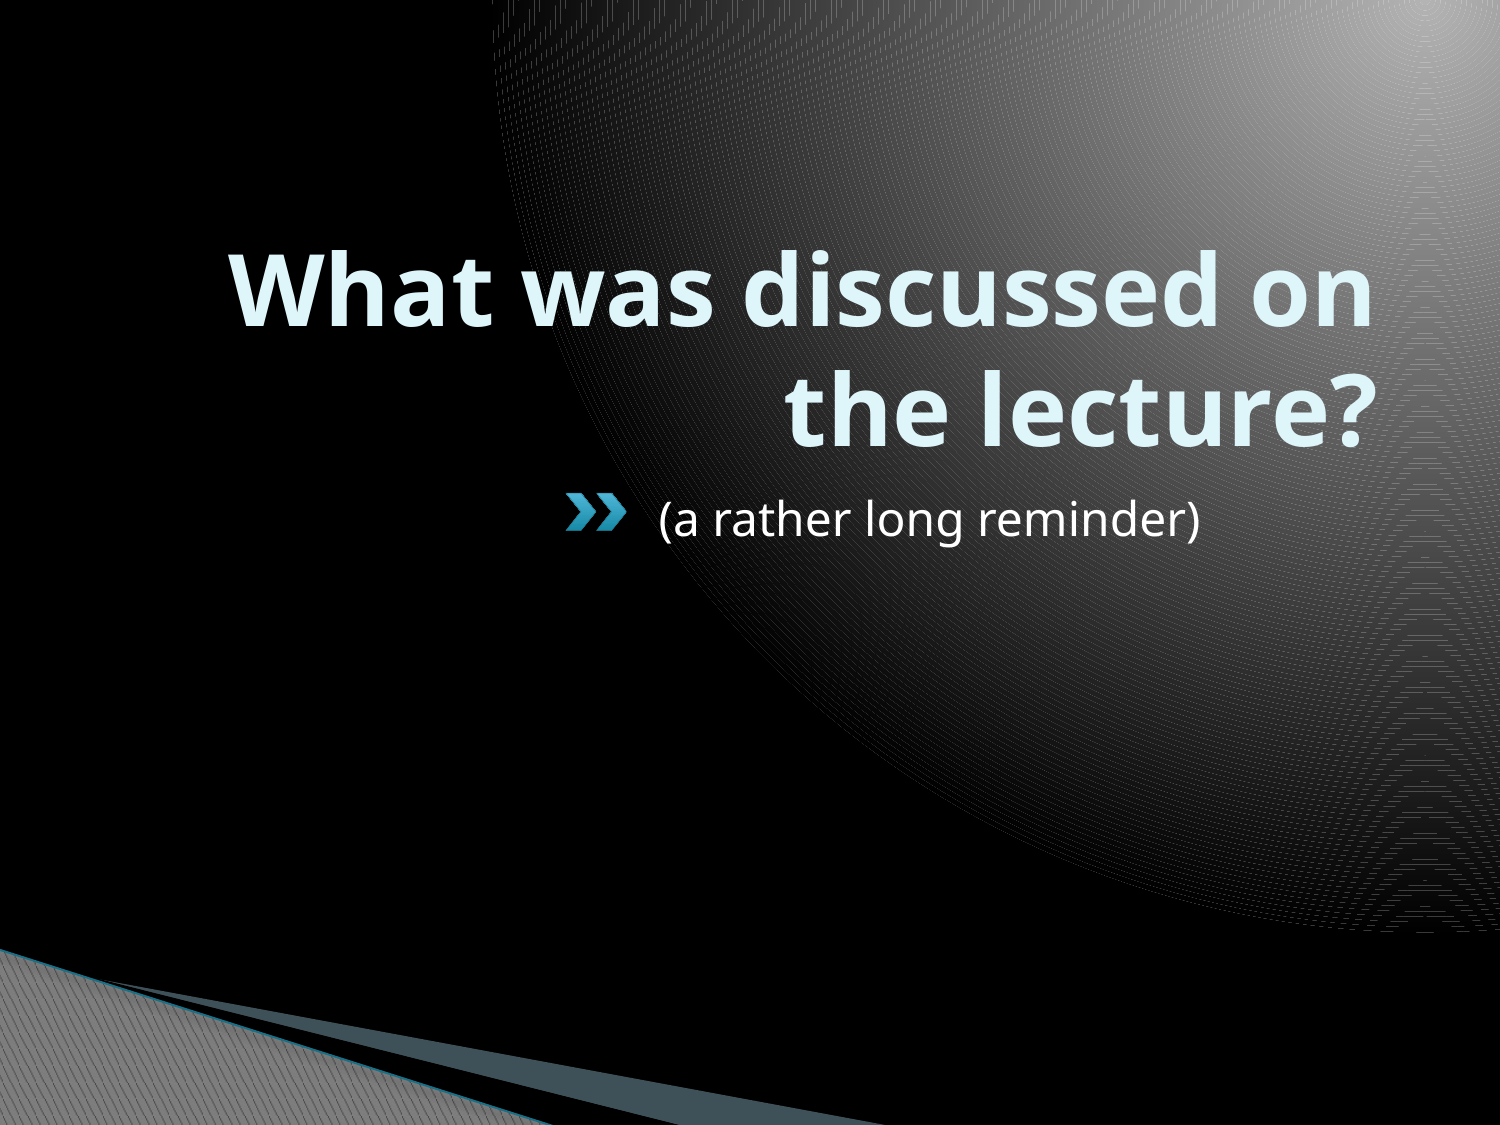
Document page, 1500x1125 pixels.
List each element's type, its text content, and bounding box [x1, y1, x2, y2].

title What was discussed on the lecture? [118, 173, 1394, 474]
picture [0, 952, 543, 1125]
list (a rather long reminder) [643, 480, 1394, 720]
